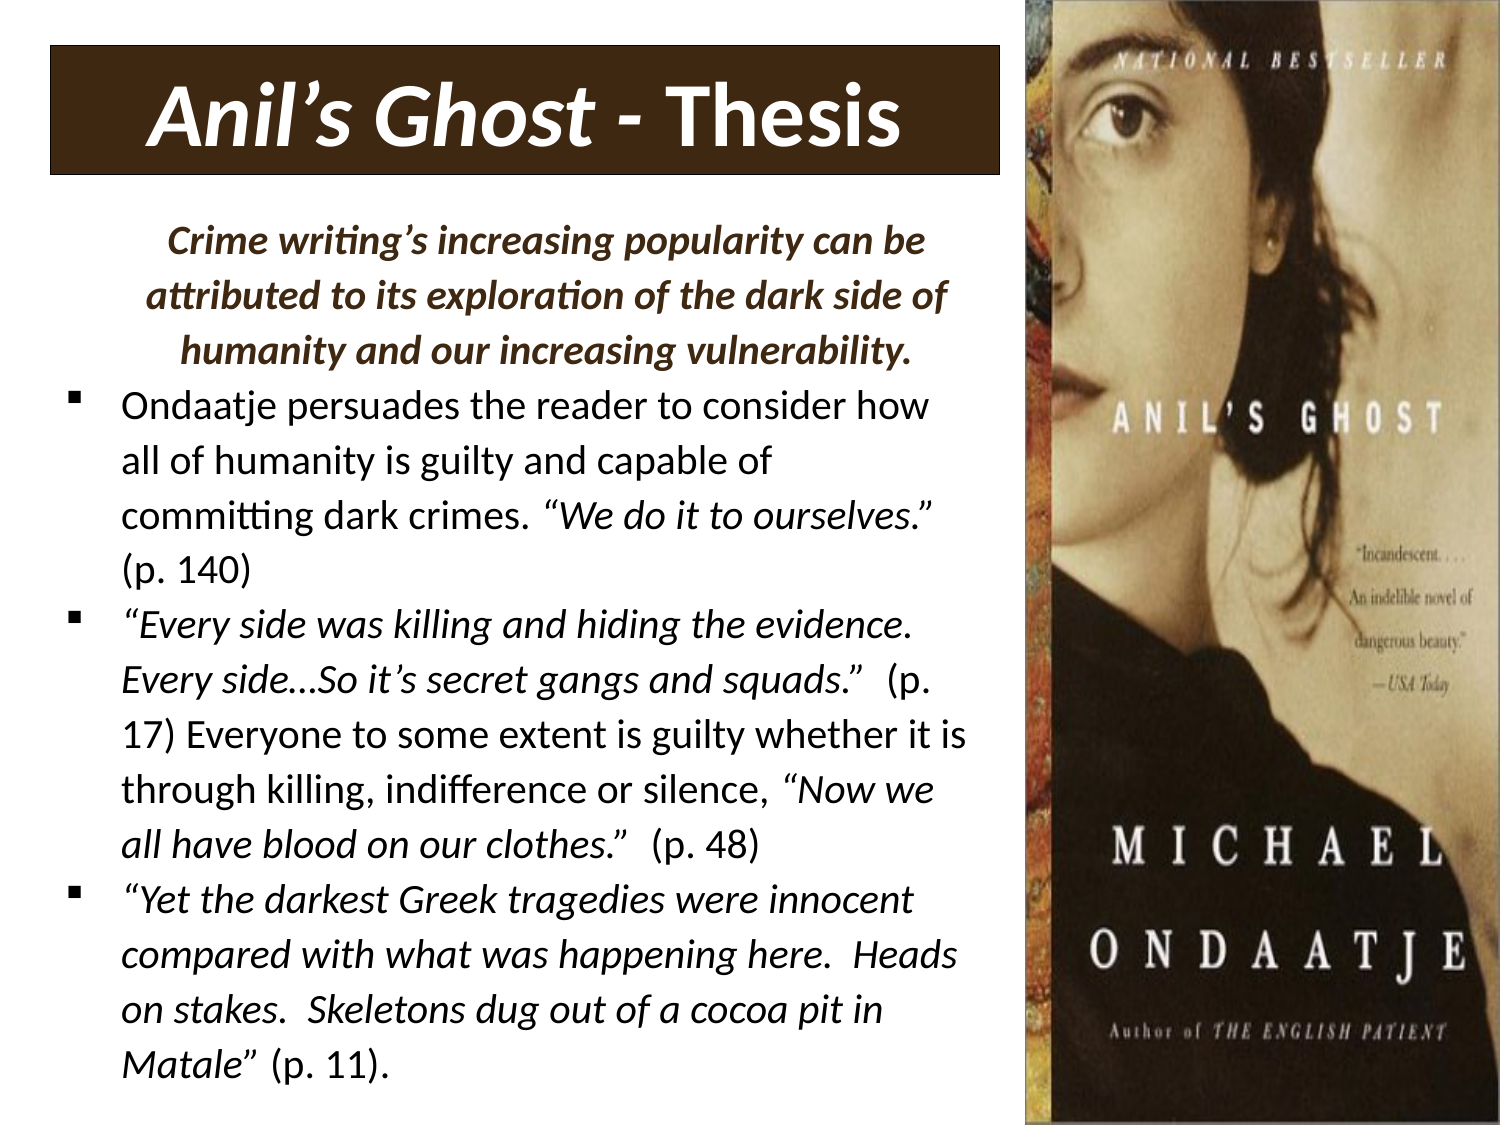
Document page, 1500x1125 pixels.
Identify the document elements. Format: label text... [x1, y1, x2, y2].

list Crime writing’s increasing popularity can be attributed to its exploration of the dark side of humanity and our increasing vulnerability. Ondaatje persuades the reader to consider how all of humanity is guilty and capable of committing dark crimes. “We do it to ourselves.” (p. 140) “Every side was killing and hiding the evidence. Every side…So it’s secret gangs and squads.” (p. 17) Everyone to some extent is guilty whether it is through killing, indifference or silence, “Now we all have blood on our clothes.” (p. 48) “Yet the darkest Greek tragedies were innocent compared with what was happening here. Heads on stakes. Skeletons dug out of a cocoa pit in Matale” (p. 11). [50, 200, 988, 1088]
picture [1024, 0, 1500, 1125]
title Anil’s Ghost - Thesis [50, 45, 1000, 175]
